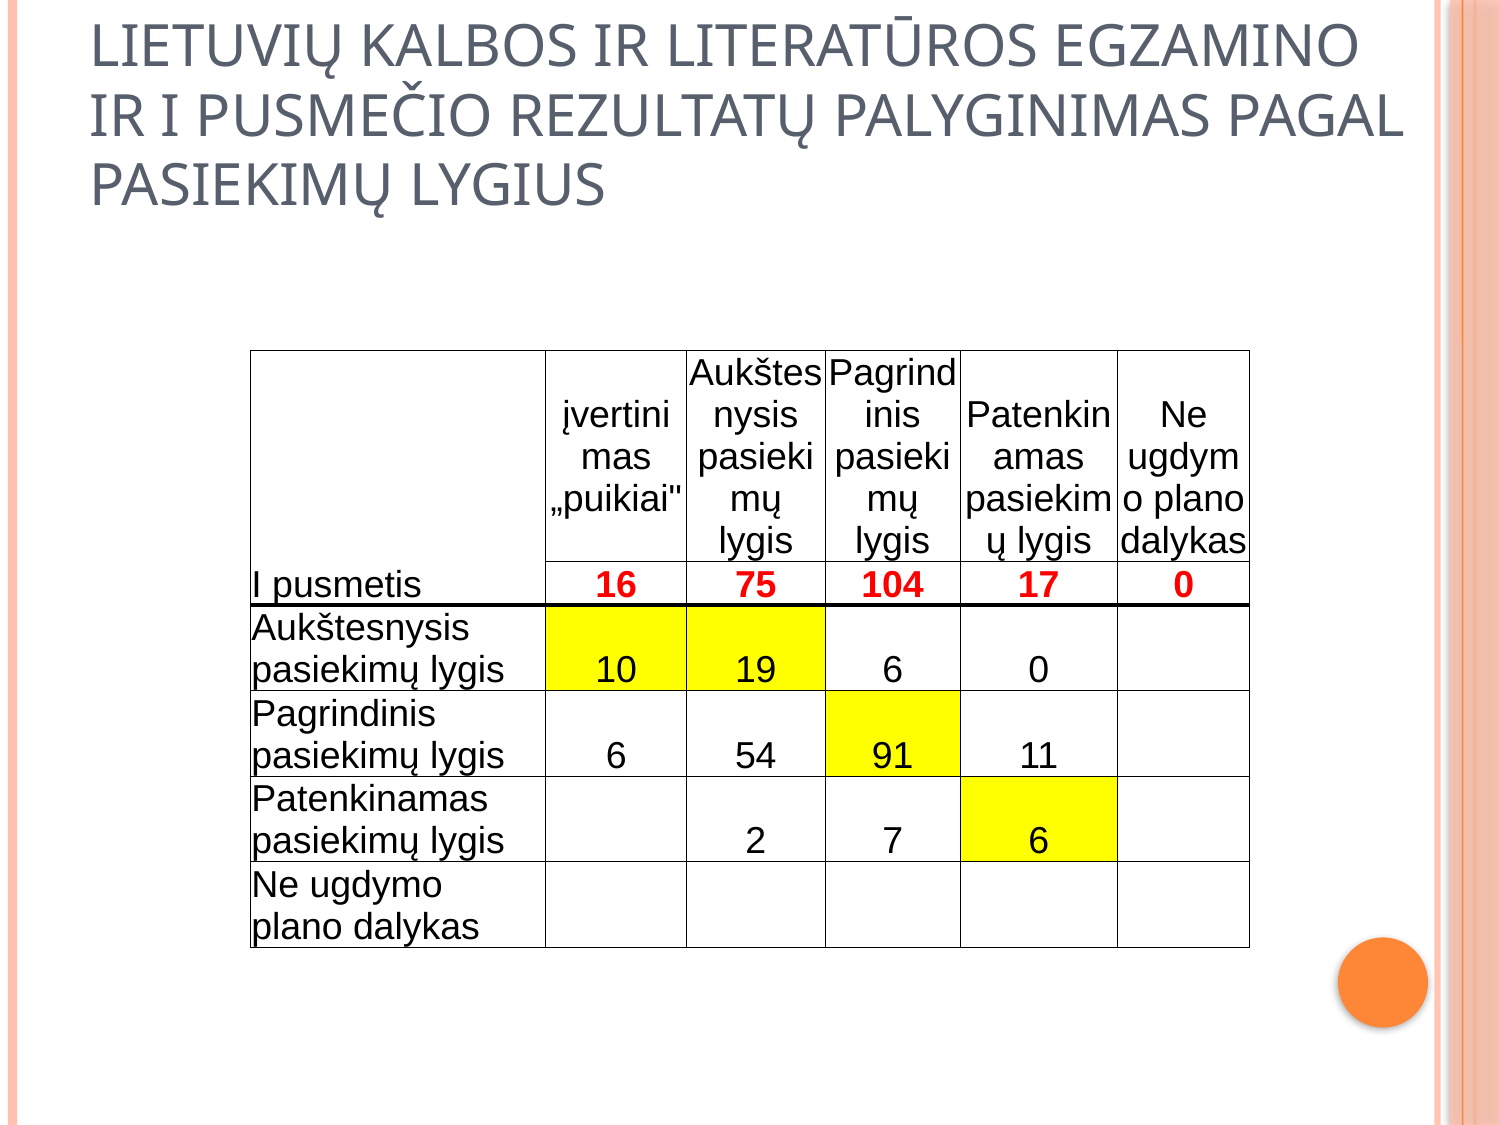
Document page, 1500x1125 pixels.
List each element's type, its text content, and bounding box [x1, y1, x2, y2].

table_header Pagrindinis pasiekimų lygis [826, 351, 960, 561]
table_cell 10 [546, 607, 686, 690]
table_header Patenkinamas pasiekimų lygis [961, 351, 1117, 561]
table_cell 16 [546, 562, 686, 603]
table_cell Pagrindinis pasiekimų lygis [251, 691, 545, 776]
table_cell 75 [687, 562, 825, 603]
table_cell [826, 862, 960, 947]
table_cell Patenkinamas pasiekimų lygis [251, 777, 545, 861]
table_cell Aukštesnysis pasiekimų lygis [251, 607, 545, 690]
table_cell [1118, 777, 1249, 861]
table_cell 104 [826, 562, 960, 603]
table_cell [961, 862, 1117, 947]
table_cell 0 [961, 607, 1117, 690]
table_cell [546, 862, 686, 947]
table_cell 17 [961, 562, 1117, 603]
table_cell 0 [1118, 562, 1249, 603]
table_cell 54 [687, 691, 825, 776]
table_cell 11 [961, 691, 1117, 776]
table_cell 91 [826, 691, 960, 776]
table_cell [1118, 607, 1249, 690]
table_header Aukštesnysis pasiekimų lygis [687, 351, 825, 561]
table_header įvertinimas „puikiai" [546, 351, 686, 561]
table_cell 7 [826, 777, 960, 861]
table_cell 6 [961, 777, 1117, 861]
table_cell 6 [546, 691, 686, 776]
table_cell 19 [687, 607, 825, 690]
table_cell [1118, 862, 1249, 947]
table_header Ne ugdymo plano dalykas [1118, 351, 1249, 561]
table_header I pusmetis [251, 351, 545, 603]
table_cell Ne ugdymo plano dalykas [251, 862, 545, 947]
table_cell [546, 777, 686, 861]
table_cell 2 [687, 777, 825, 861]
table_cell 6 [826, 607, 960, 690]
title Lietuvių kalbos ir literatūros egzamino ir I pusmečio rezultatų palyginimas pagal pasiekimų lygius [75, 37, 1425, 225]
table_cell [687, 862, 825, 947]
table_cell [1118, 691, 1249, 776]
